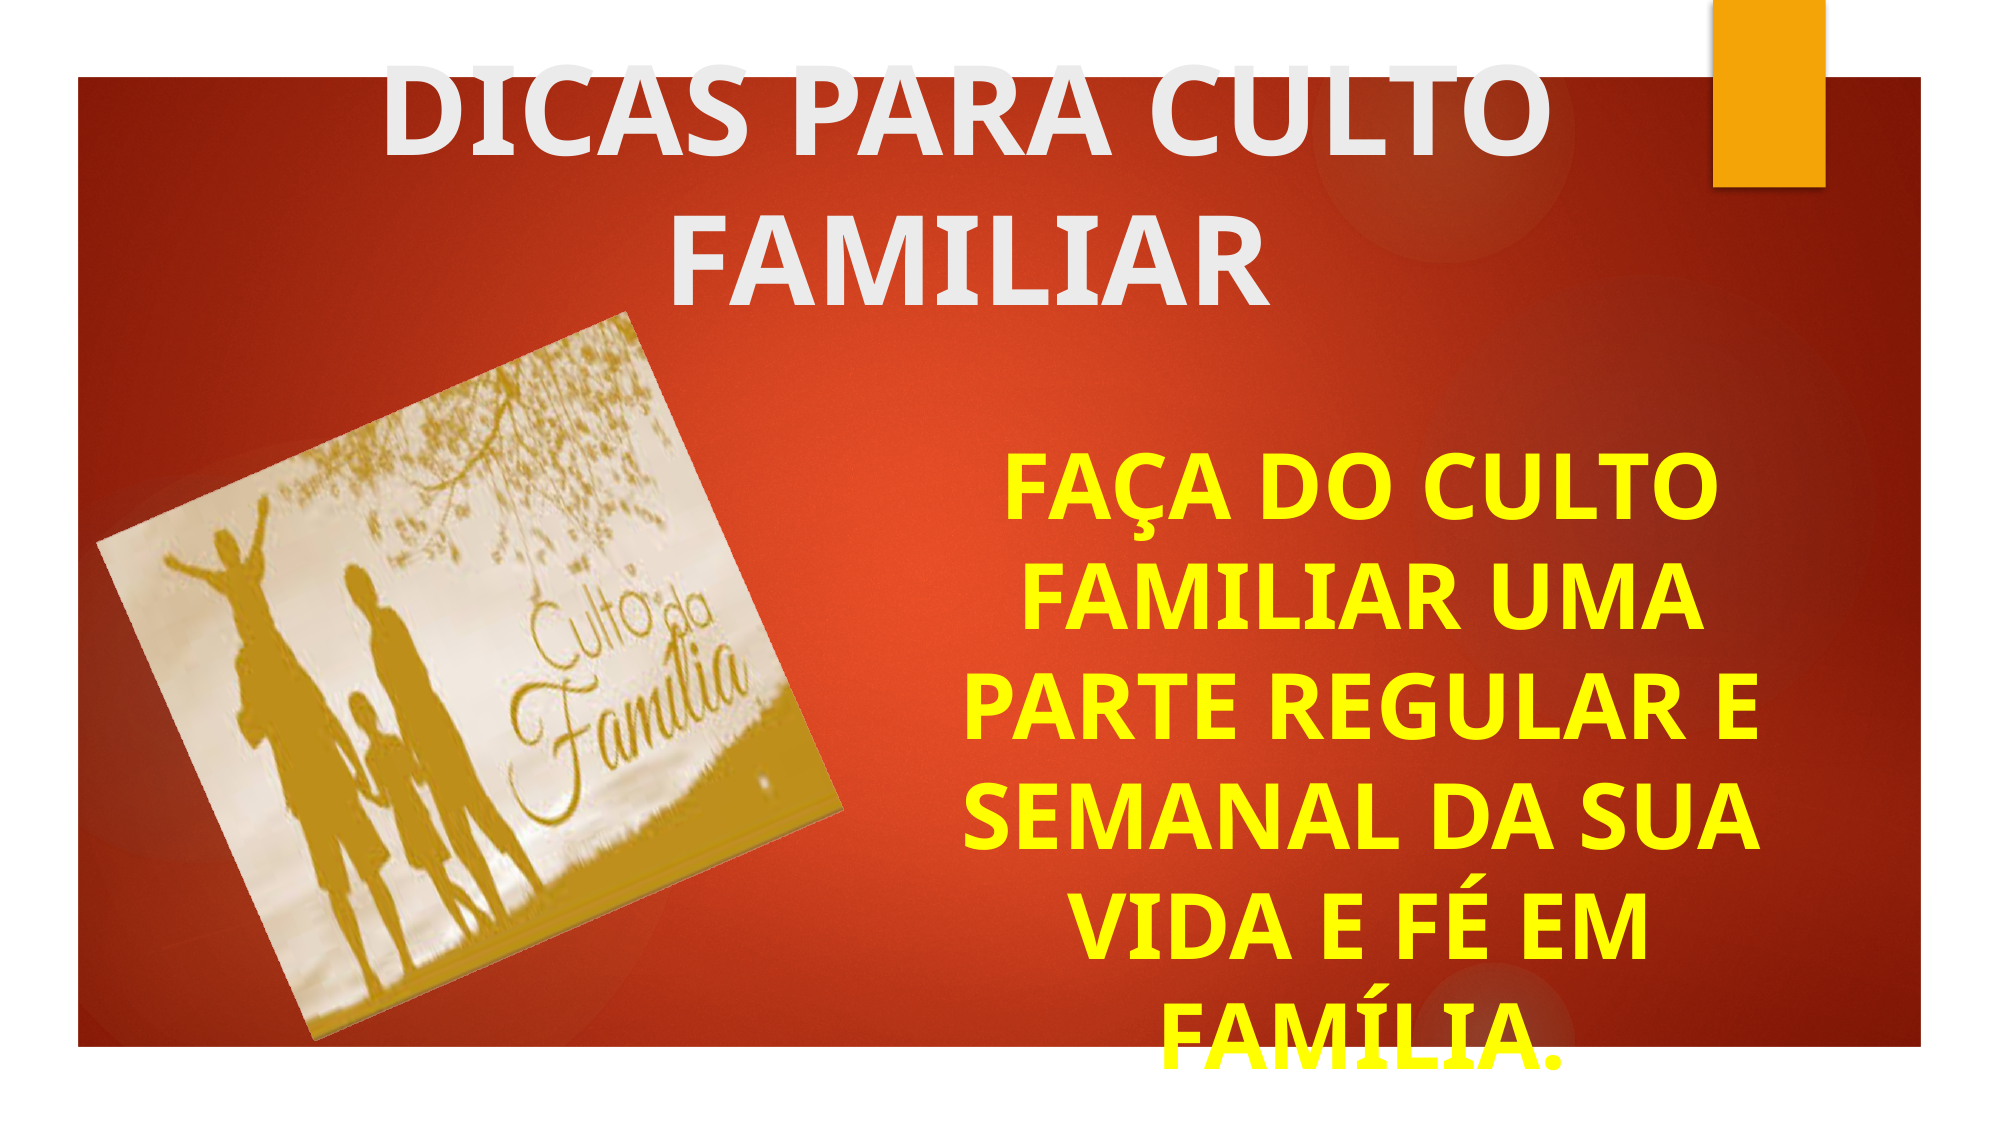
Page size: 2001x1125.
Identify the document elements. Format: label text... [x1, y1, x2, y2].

title DICAS PARA CULTO FAMILIAR [113, 143, 1822, 338]
subtitle Faça do culto familiar uma parte regular e semanal da sua vida e fé em família. [853, 420, 1870, 993]
picture [98, 313, 843, 1040]
